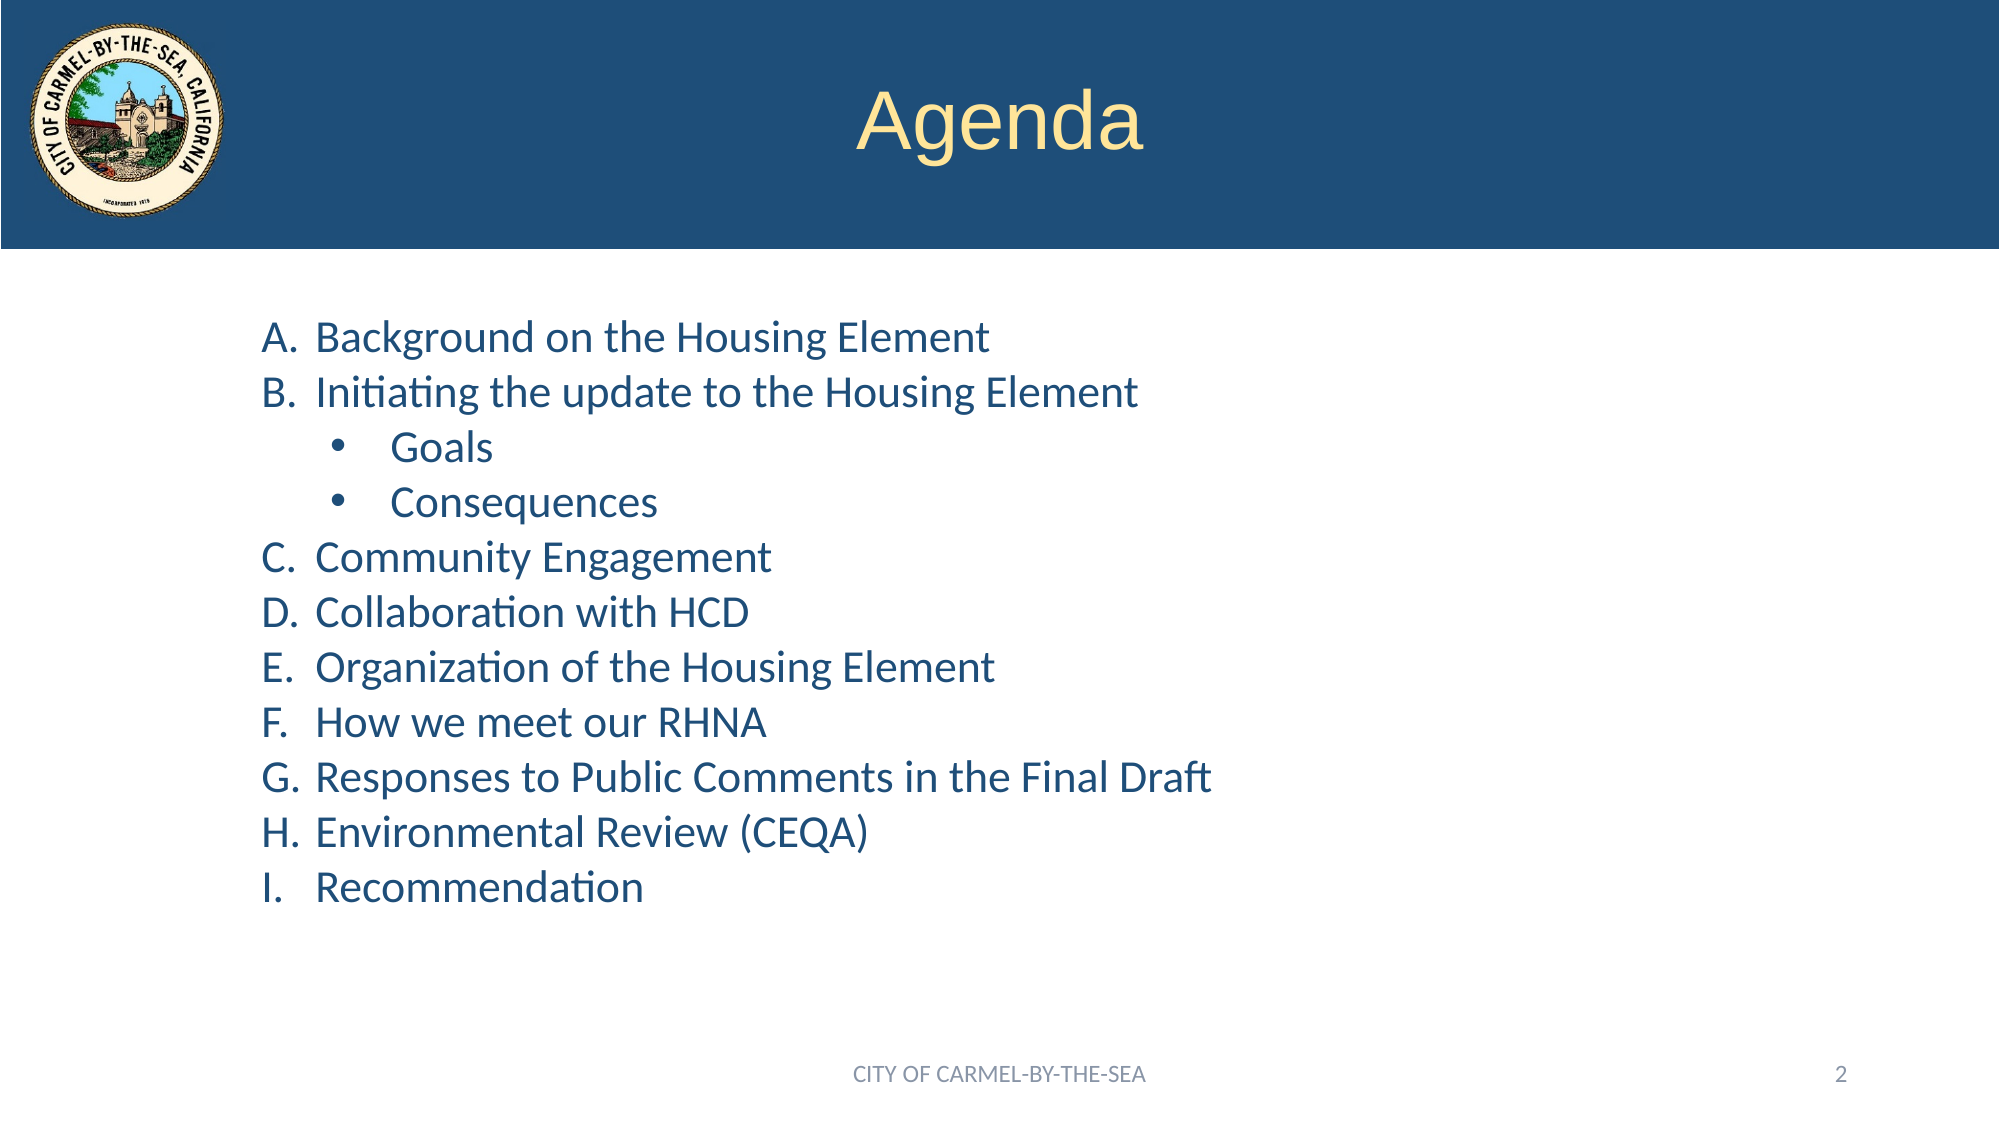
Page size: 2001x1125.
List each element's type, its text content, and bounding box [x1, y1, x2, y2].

footer CITY OF CARMEL-BY-THE-SEA [662, 1042, 1338, 1103]
table_header Agenda [1, 0, 1999, 249]
picture [24, 20, 226, 221]
slide_number 2 [1412, 1042, 1863, 1103]
list Background on the Housing Element Initiating the update to the Housing Element Goals Consequences Community Engagement Collaboration with HCD Organization of the Housing Element How we meet our RHNA Responses to Public Comments in the Final Draft Environmental Review (CEQA) Recommendation [225, 299, 1863, 1014]
